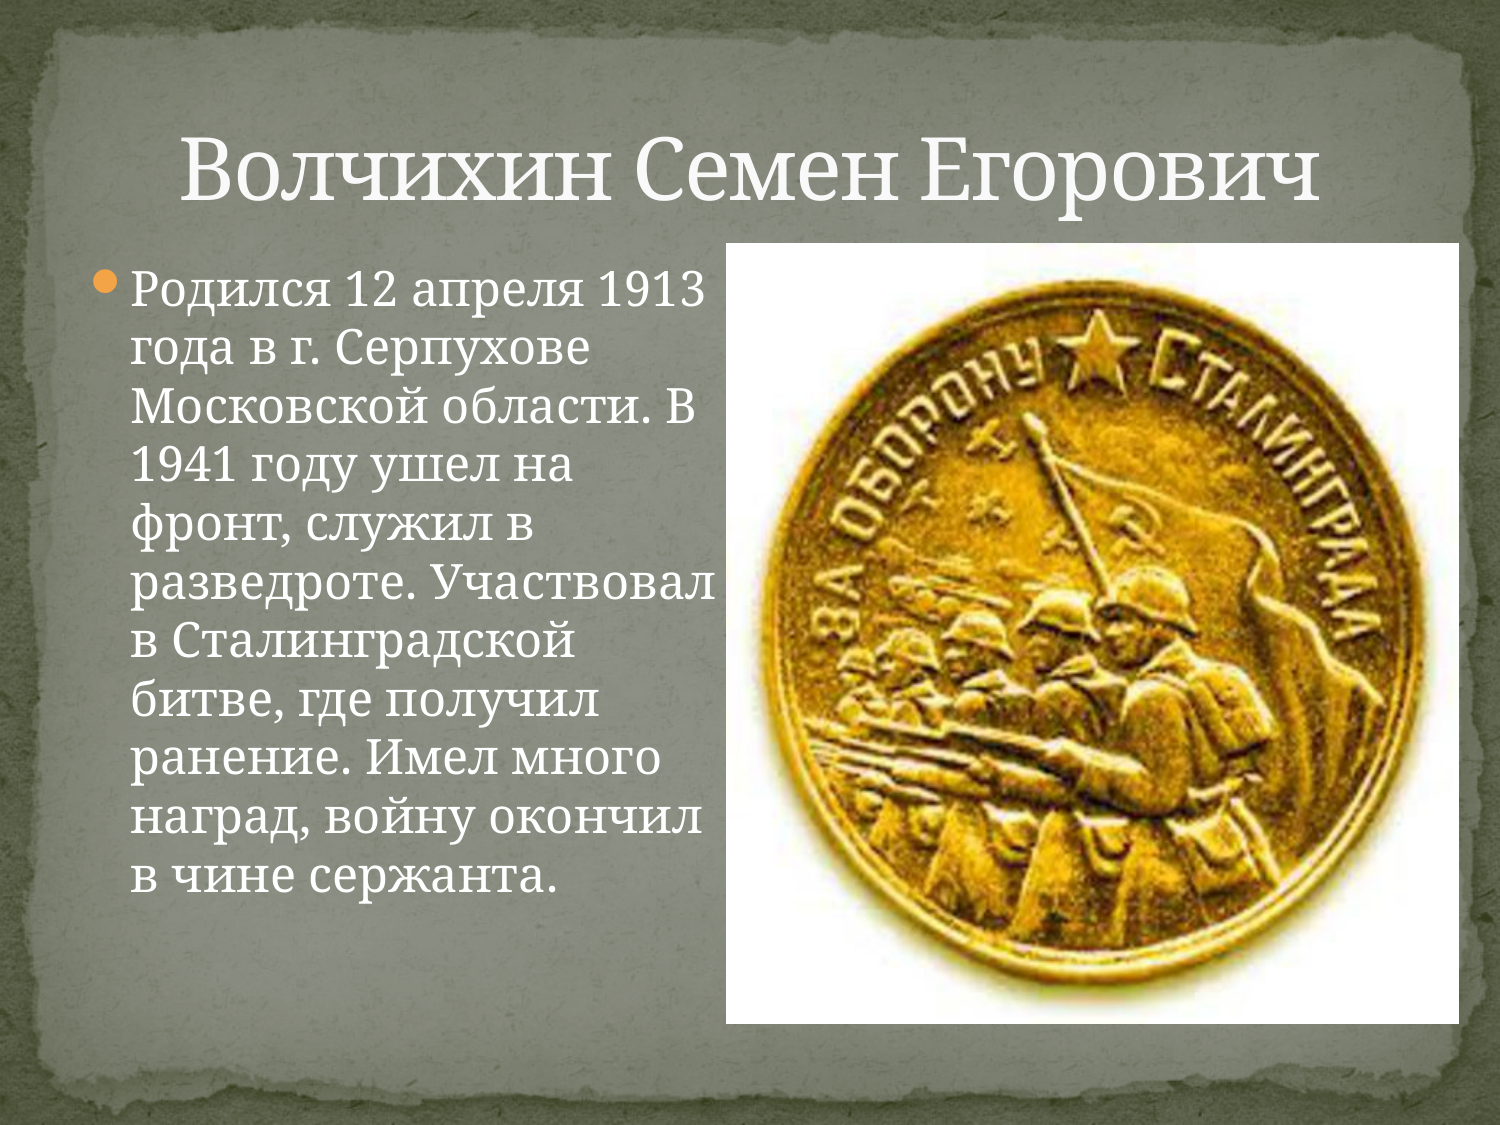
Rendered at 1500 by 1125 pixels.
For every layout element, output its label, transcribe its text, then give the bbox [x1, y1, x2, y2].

title Волчихин Семен Егорович [74, 24, 1425, 225]
list Родился 12 апреля 1913 года в г. Серпухове Московской области. В 1941 году ушел на фронт, служил в разведроте. Участвовал в Сталинградской битве, где получил ранение. Имел много наград, войну окончил в чине сержанта. [75, 249, 716, 1000]
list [728, 245, 1459, 1023]
